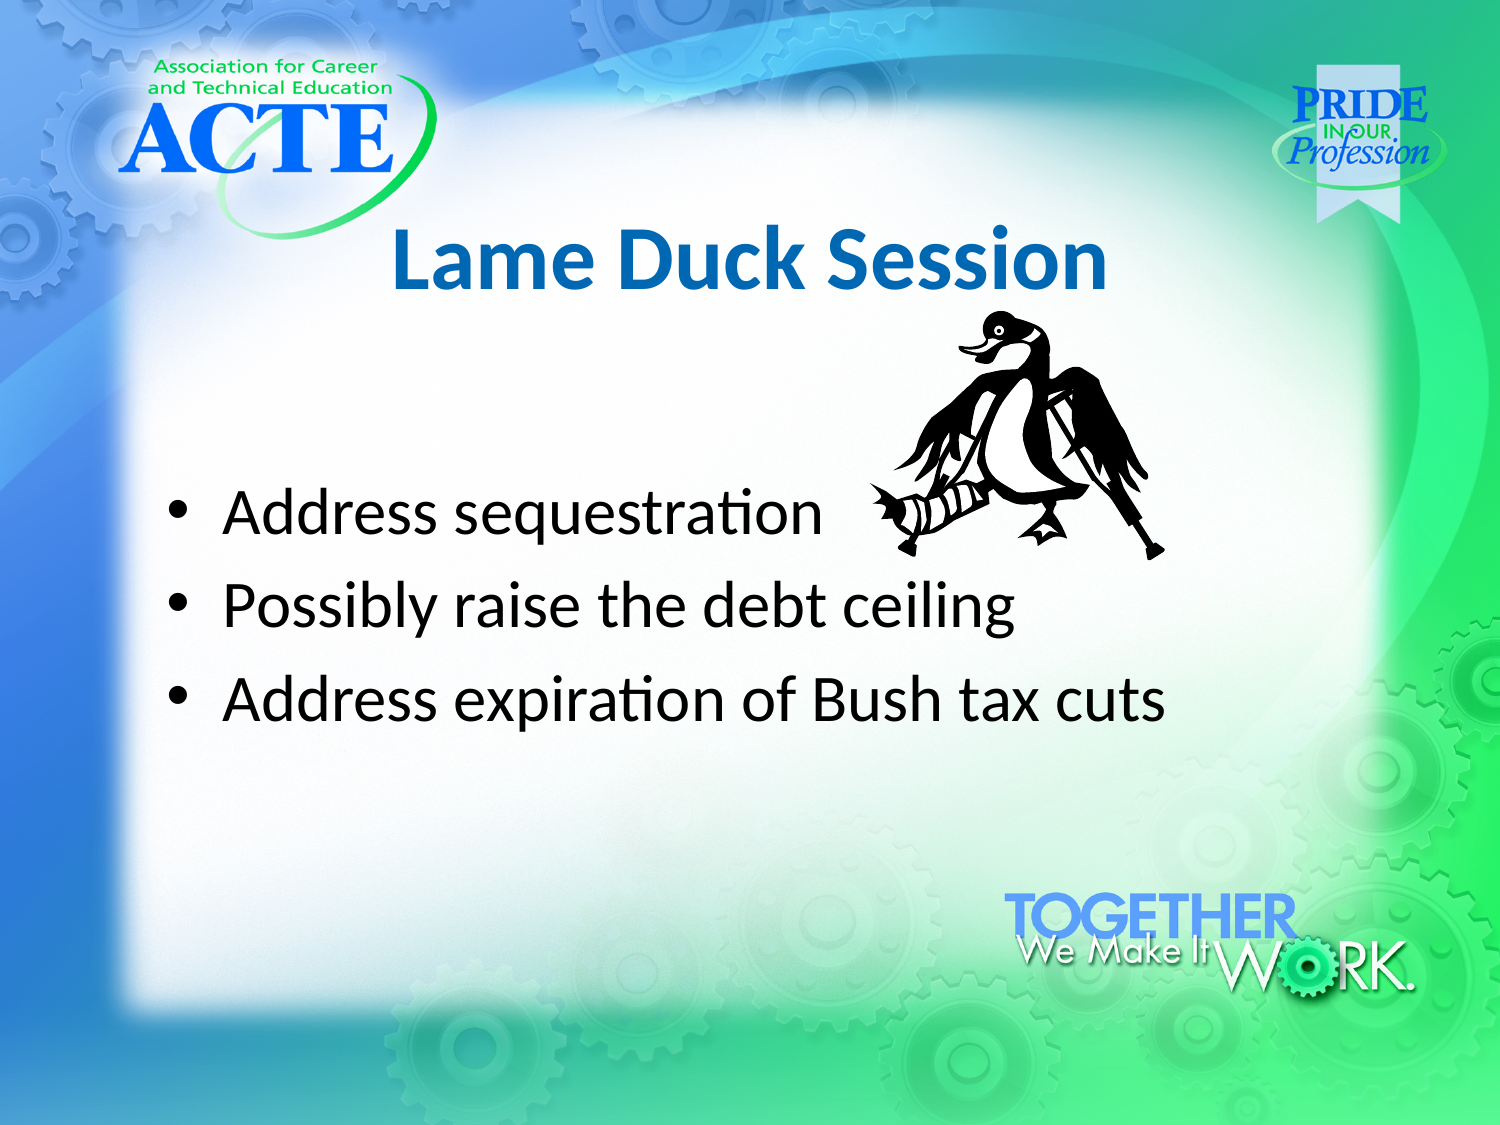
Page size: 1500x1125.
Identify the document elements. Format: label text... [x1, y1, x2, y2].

list Address sequestration Possibly raise the debt ceiling Address expiration of Bush tax cuts [151, 366, 1426, 966]
title Lame Duck Session [76, 159, 1427, 347]
picture [0, 0, 1500, 1125]
